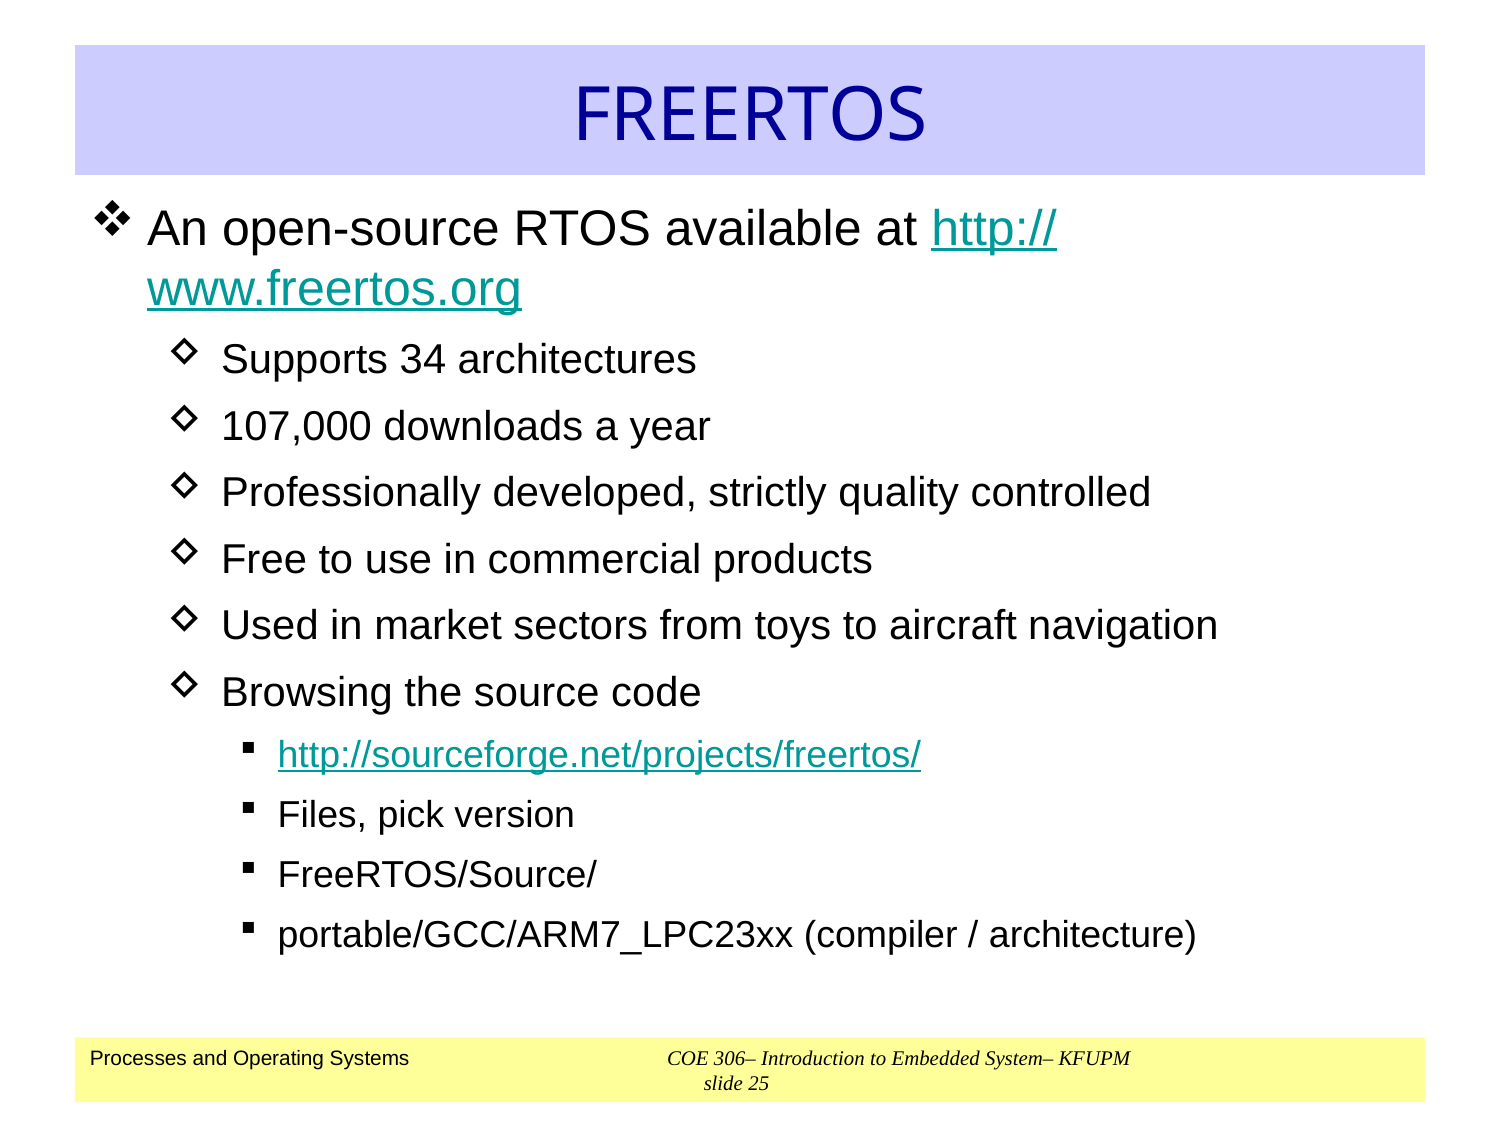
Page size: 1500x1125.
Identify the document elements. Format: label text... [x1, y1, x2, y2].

list An open-source RTOS available at http://www.freertos.org Supports 34 architectures 107,000 downloads a year Professionally developed, strictly quality controlled Free to use in commercial products Used in market sectors from toys to aircraft navigation Browsing the source code http://sourceforge.net/projects/freertos/ Files, pick version FreeRTOS/Source/ portable/GCC/ARM7_LPC23xx (compiler / architecture) [75, 187, 1425, 1032]
title FREERTOS [75, 45, 1425, 175]
